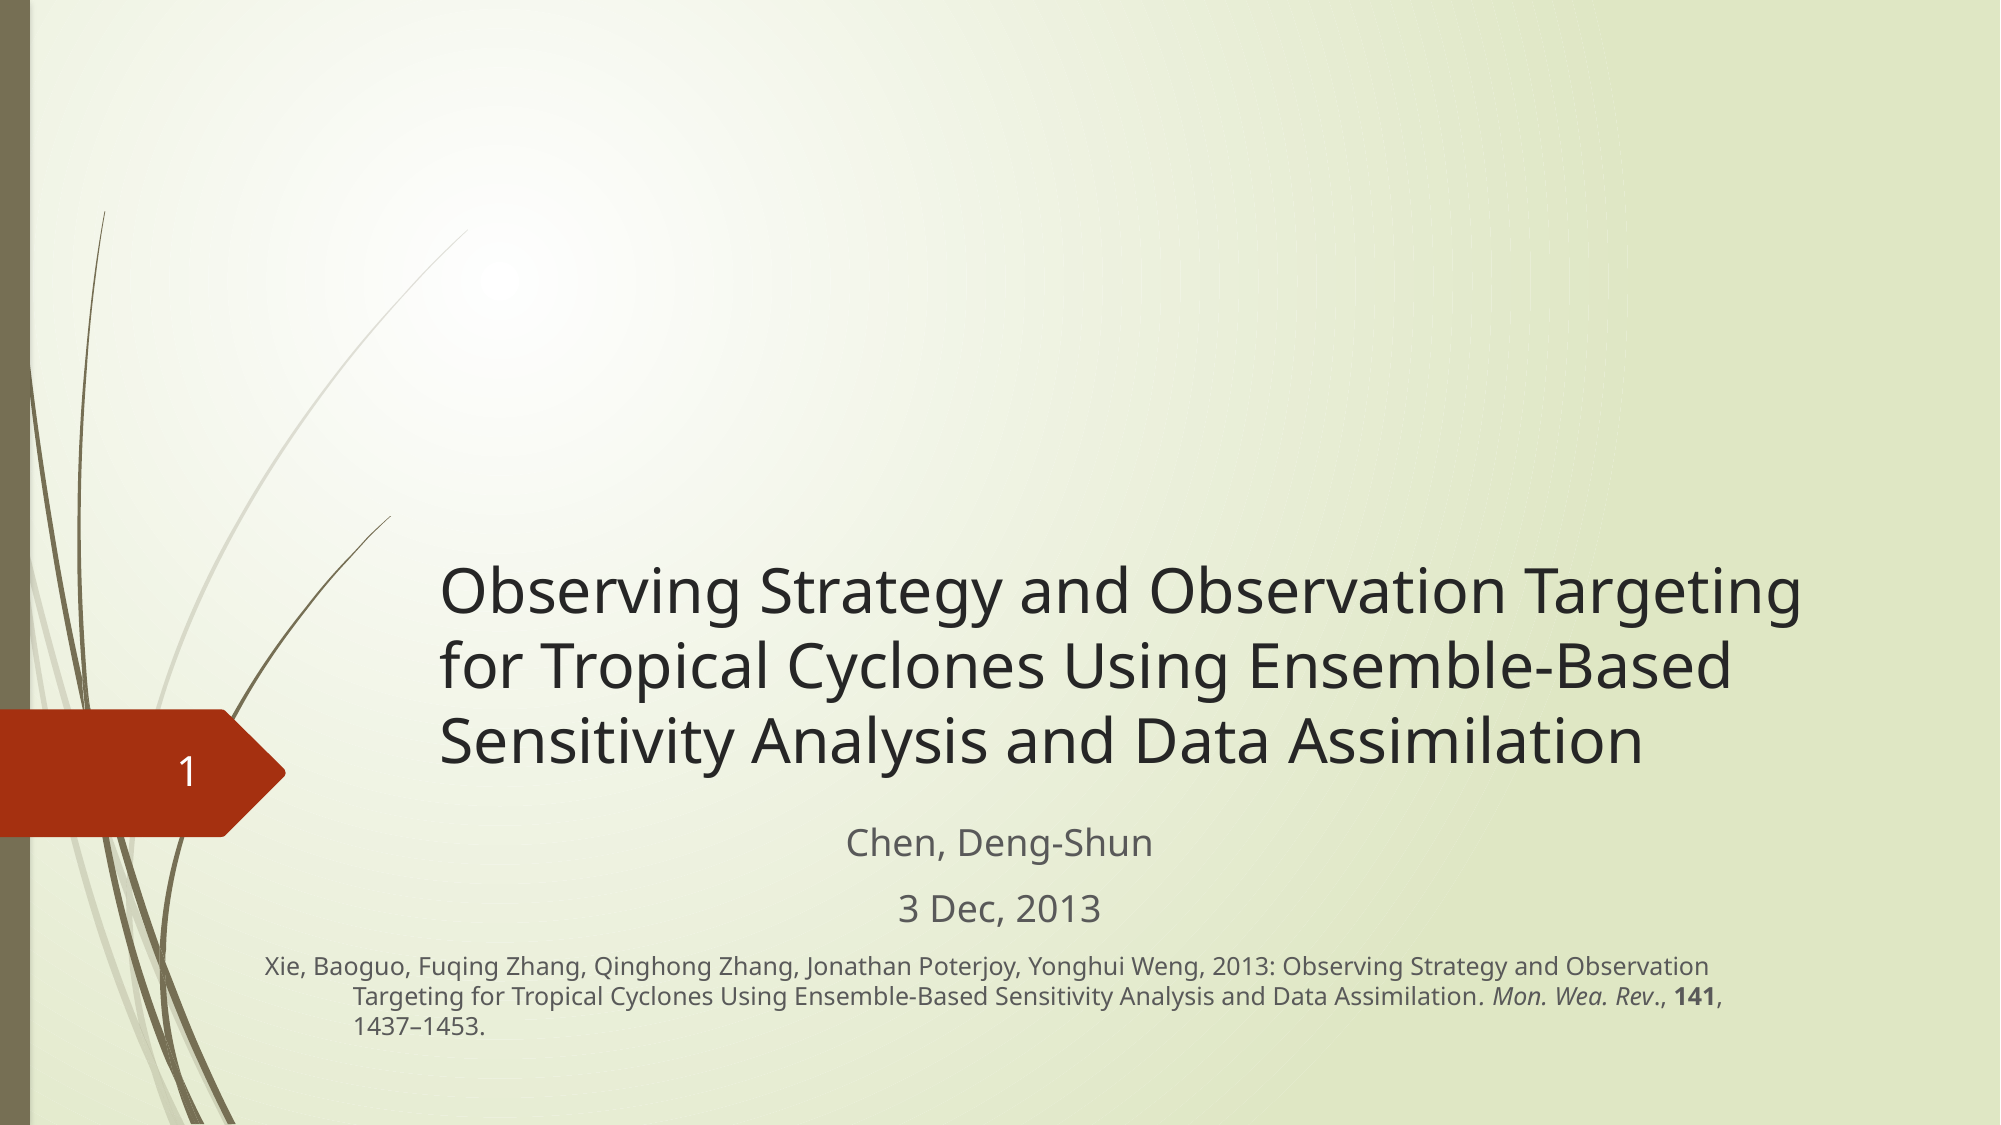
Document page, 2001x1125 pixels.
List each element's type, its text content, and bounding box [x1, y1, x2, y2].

subtitle Chen, Deng-Shun 3 Dec, 2013 Xie, Baoguo, Fuqing Zhang, Qinghong Zhang, Jonathan Poterjoy, Yonghui Weng, 2013: Observing Strategy and Observation Targeting for Tropical Cyclones Using Ensemble-Based Sensitivity Analysis and Data Assimilation. Mon. Wea. Rev., 141, 1437–1453. [249, 811, 1750, 1104]
slide_number 1 [87, 743, 216, 803]
title Observing Strategy and Observation Targeting for Tropical Cyclones Using Ensemble-Based Sensitivity Analysis and Data Assimilation [424, 412, 1888, 784]
